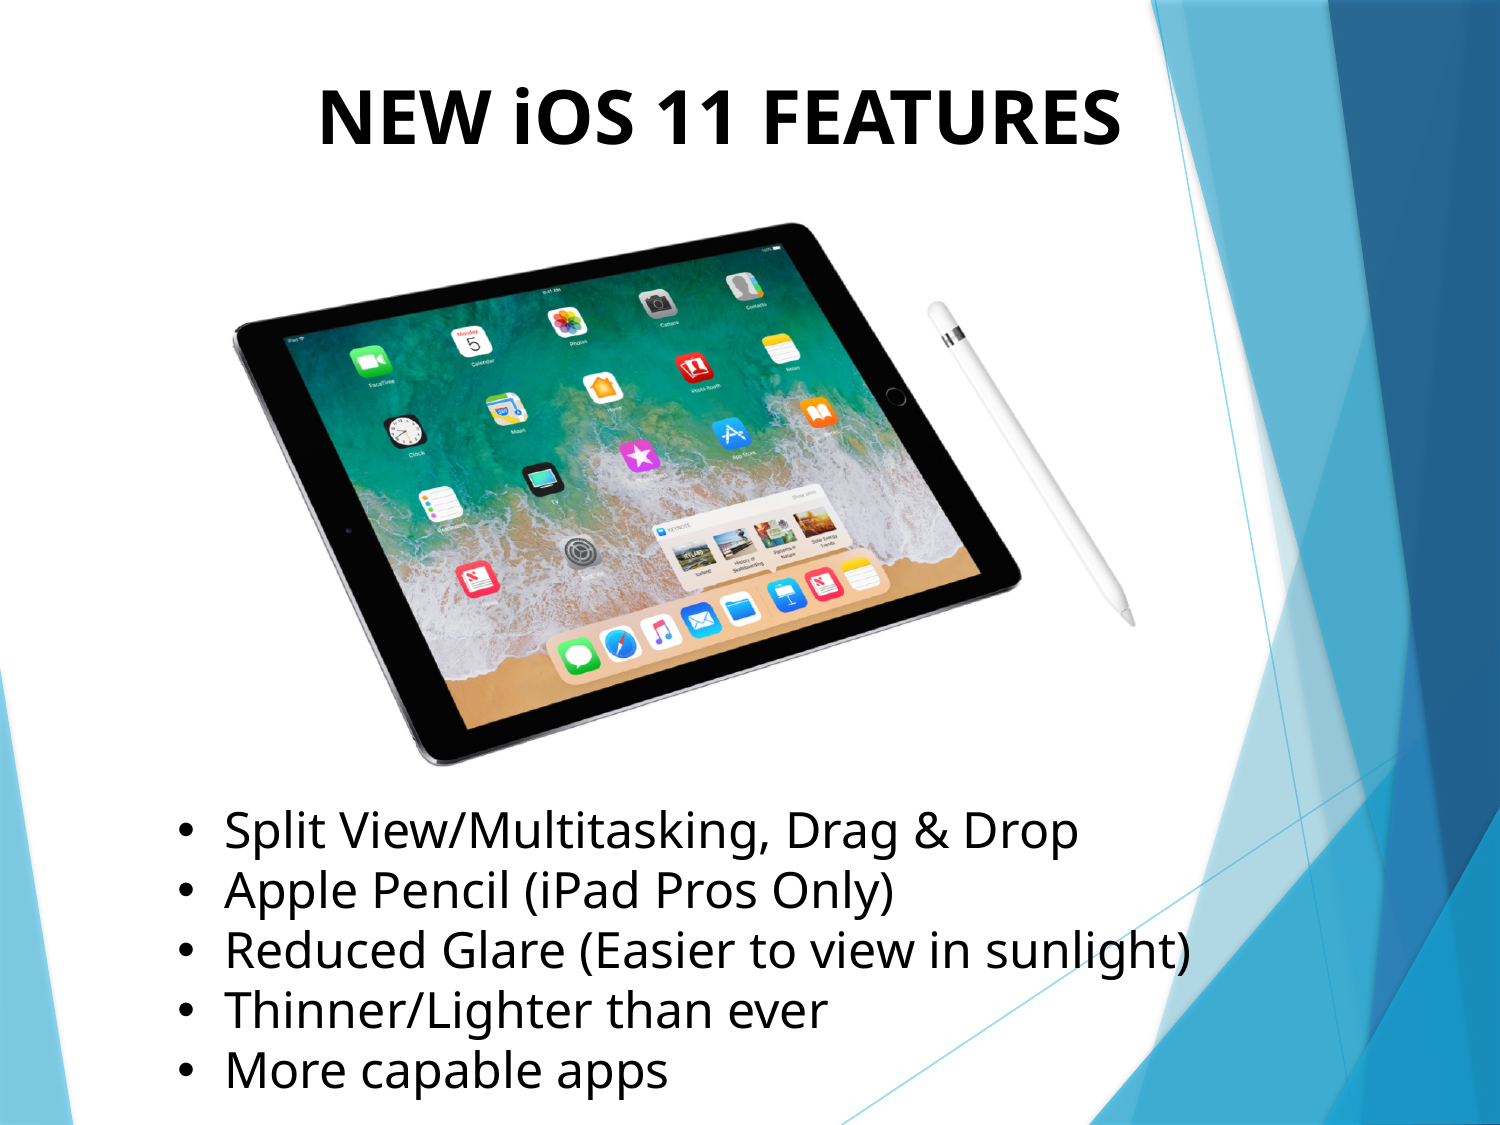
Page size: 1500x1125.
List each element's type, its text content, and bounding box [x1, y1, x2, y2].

picture [199, 211, 1159, 780]
text_box Split View/Multitasking, Drag & Drop Apple Pencil (iPad Pros Only) Reduced Glare (Easier to view in sunlight) Thinner/Lighter than ever More capable apps [162, 791, 1280, 1107]
title New iOS 11 Features [120, 62, 1321, 175]
